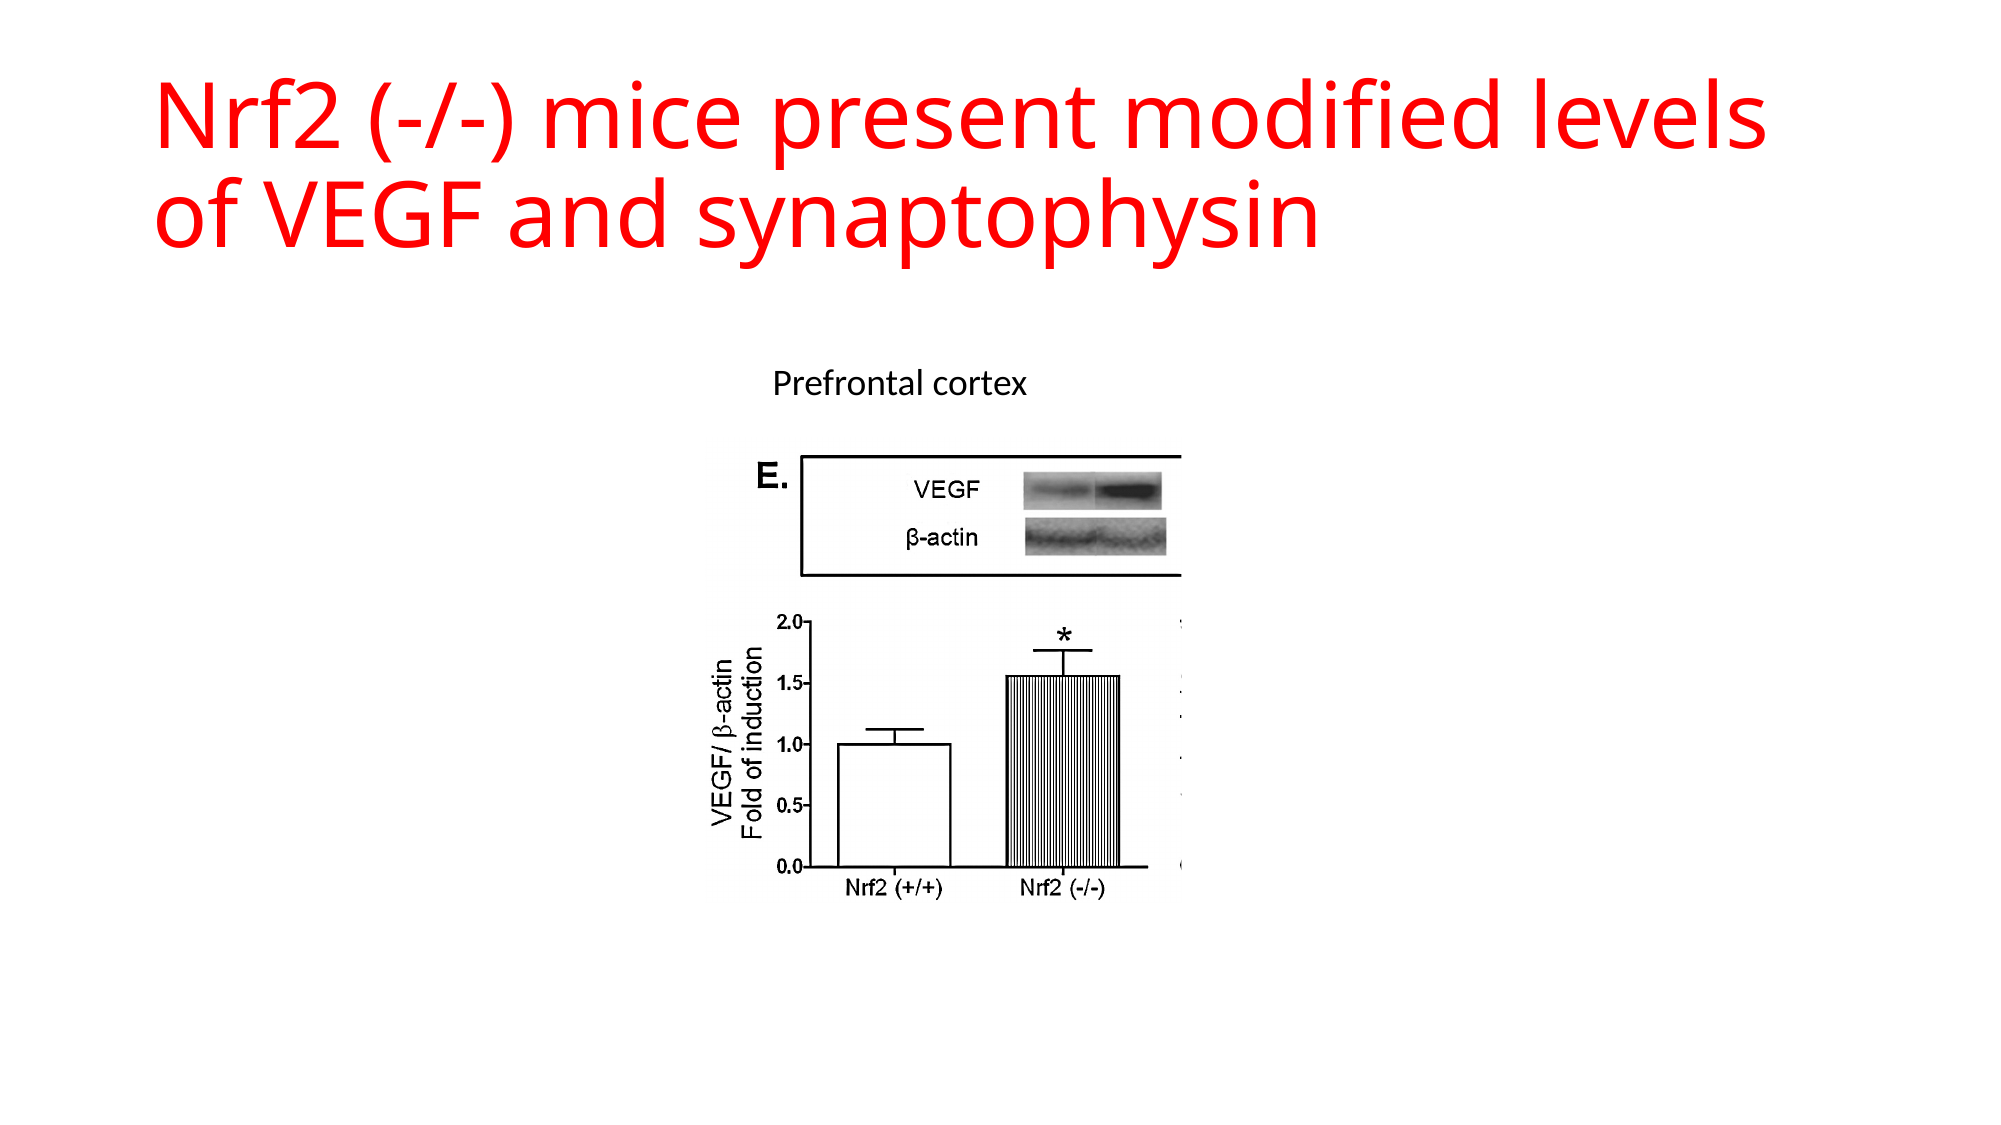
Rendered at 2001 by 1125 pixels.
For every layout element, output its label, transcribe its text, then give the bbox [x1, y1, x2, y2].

text_box Prefrontal cortex [757, 350, 1374, 411]
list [705, 437, 1182, 903]
title Nrf2 (-/-) mice present modified levels of VEGF and synaptophysin [137, 59, 1863, 278]
